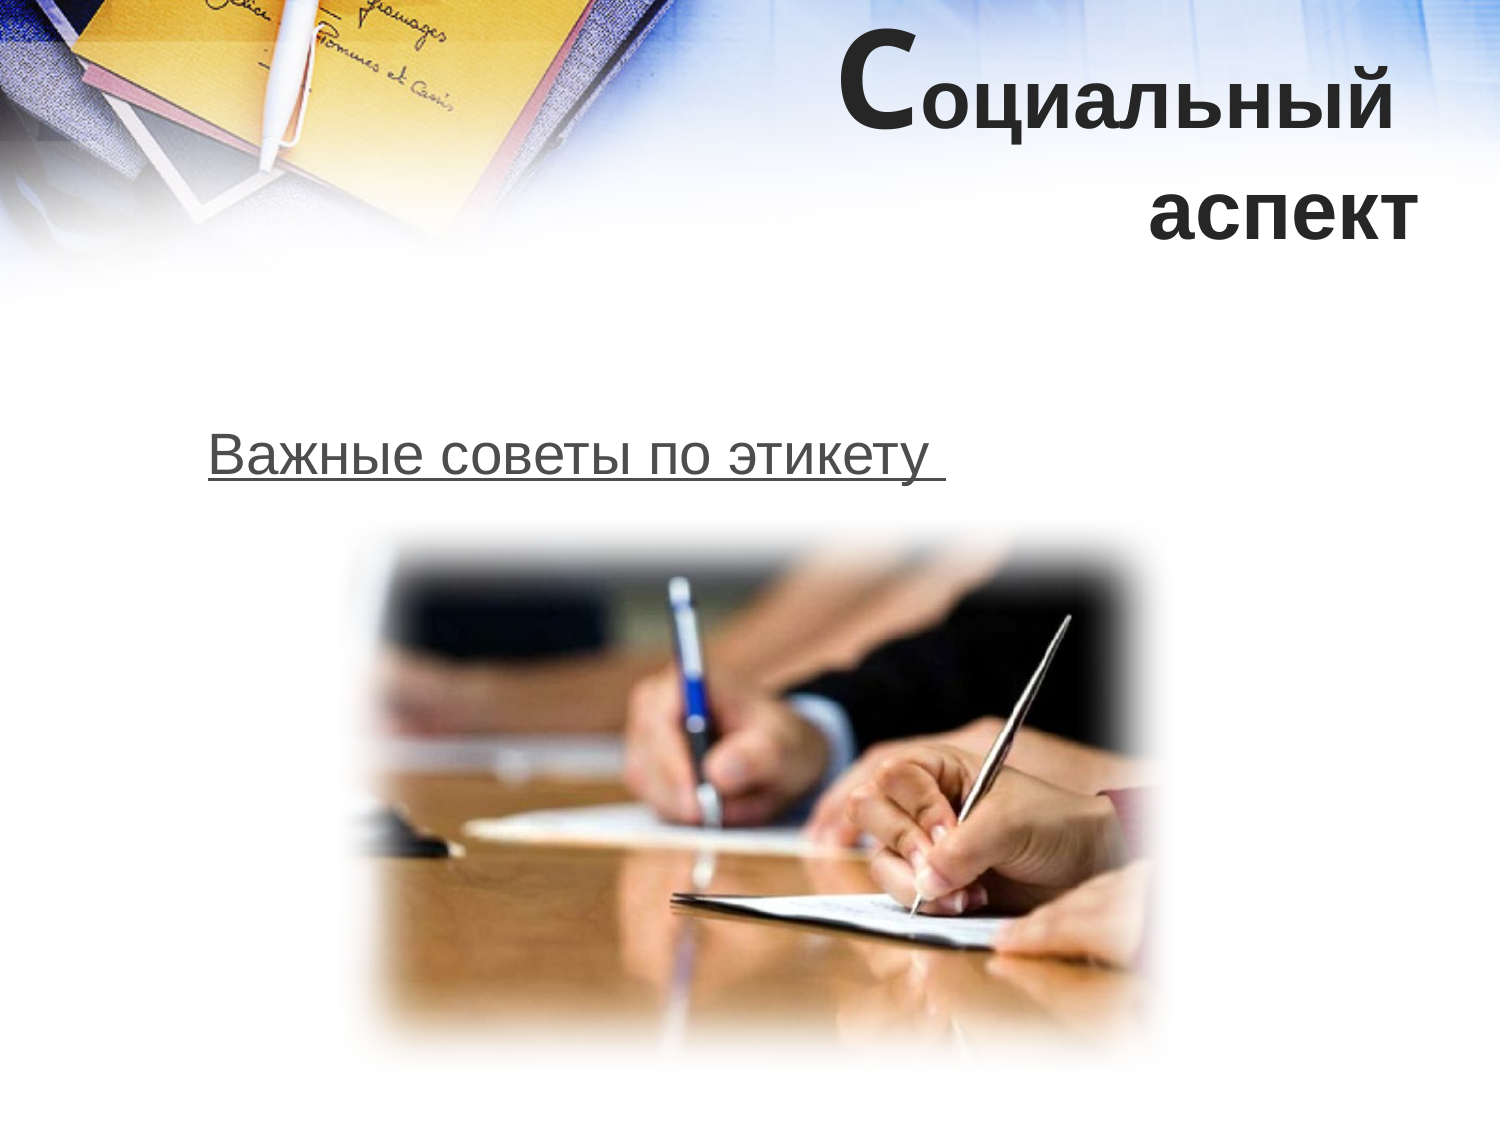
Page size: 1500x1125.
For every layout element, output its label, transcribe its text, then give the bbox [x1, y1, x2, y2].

picture [0, 0, 1500, 1125]
text_box Социальный аспект [336, 0, 1435, 264]
list Важные советы по этикету [192, 408, 1447, 1059]
